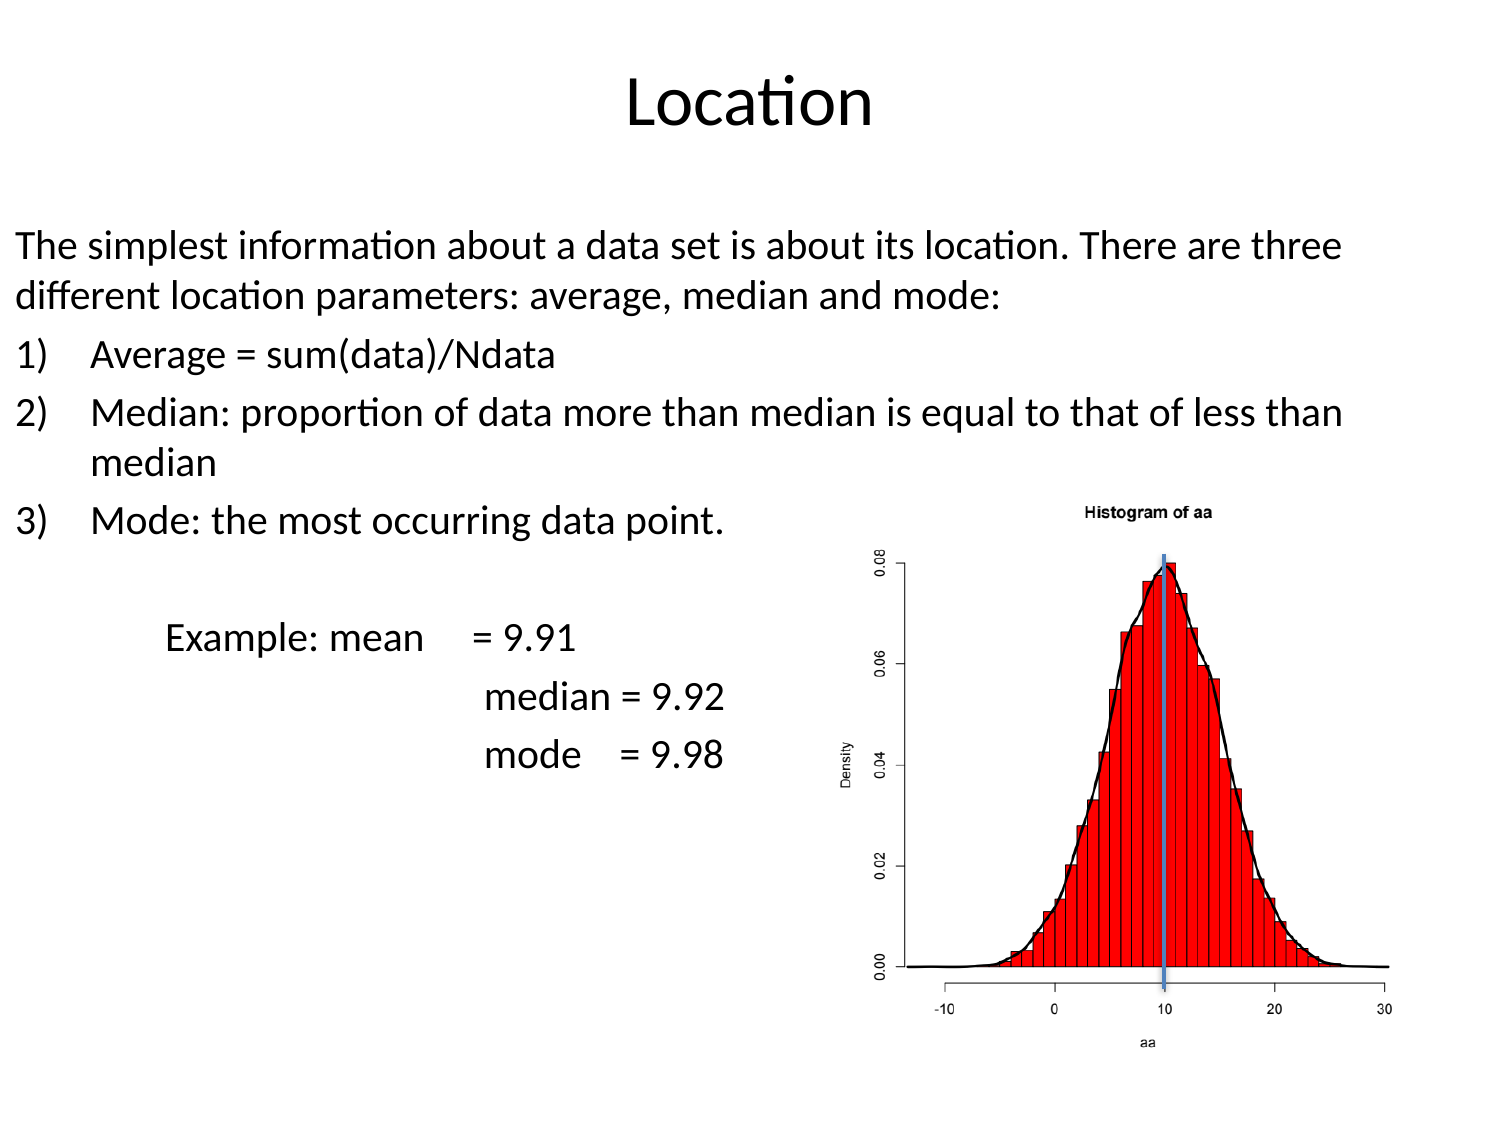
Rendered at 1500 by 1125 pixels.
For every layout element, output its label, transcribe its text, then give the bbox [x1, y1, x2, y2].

picture [835, 477, 1426, 1068]
list The simplest information about a data set is about its location. There are three different location parameters: average, median and mode: Average = sum(data)/Ndata Median: proportion of data more than median is equal to that of less than median Mode: the most occurring data point. Example: mean = 9.91 median = 9.92 mode = 9.98 [0, 210, 1485, 1005]
title Location [75, 45, 1425, 148]
